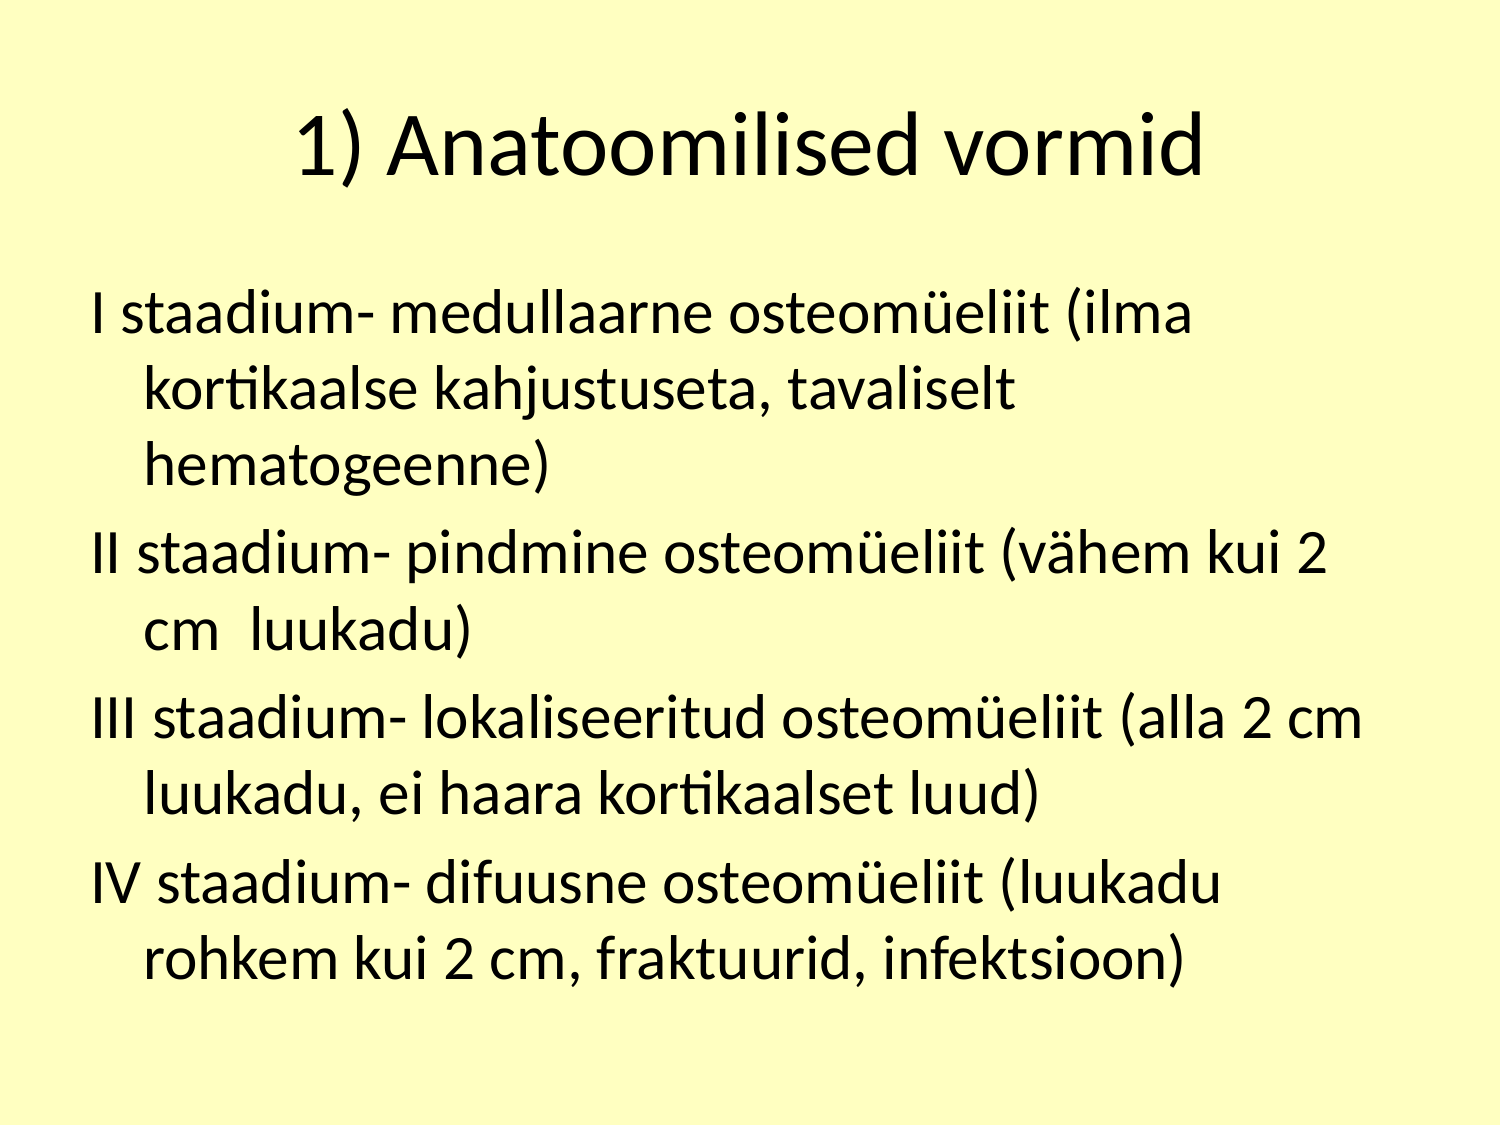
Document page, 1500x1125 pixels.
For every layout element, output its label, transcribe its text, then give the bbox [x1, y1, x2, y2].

list I staadium- medullaarne osteomüeliit (ilma kortikaalse kahjustuseta, tavaliselt hematogeenne) II staadium- pindmine osteomüeliit (vähem kui 2 cm luukadu) III staadium- lokaliseeritud osteomüeliit (alla 2 cm luukadu, ei haara kortikaalset luud) IV staadium- difuusne osteomüeliit (luukadu rohkem kui 2 cm, fraktuurid, infektsioon) [75, 262, 1425, 1005]
title 1) Anatoomilised vormid [75, 45, 1425, 233]
